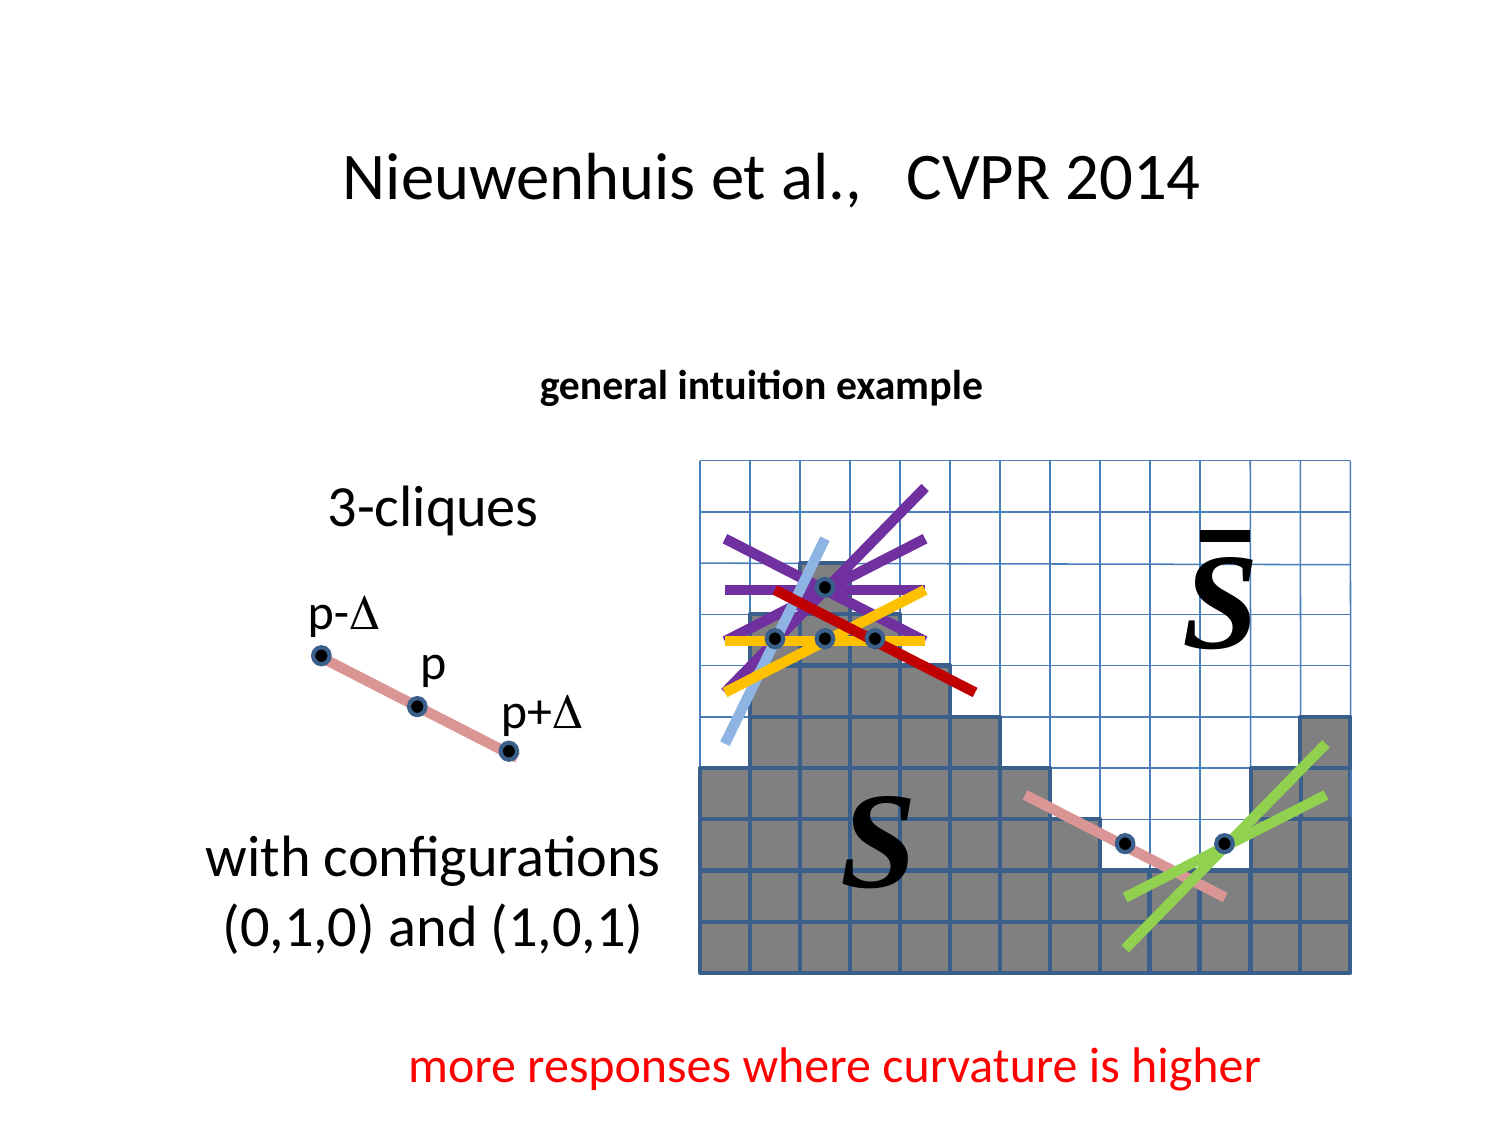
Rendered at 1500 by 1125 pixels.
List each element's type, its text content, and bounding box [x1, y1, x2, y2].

text_box Nieuwenhuis et al., CVPR 2014 [327, 124, 1217, 220]
text_box general intuition example [524, 350, 999, 415]
text_box more responses where curvature is higher [393, 1024, 1277, 1100]
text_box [181, 460, 685, 979]
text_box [724, 487, 1327, 949]
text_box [699, 460, 1352, 974]
